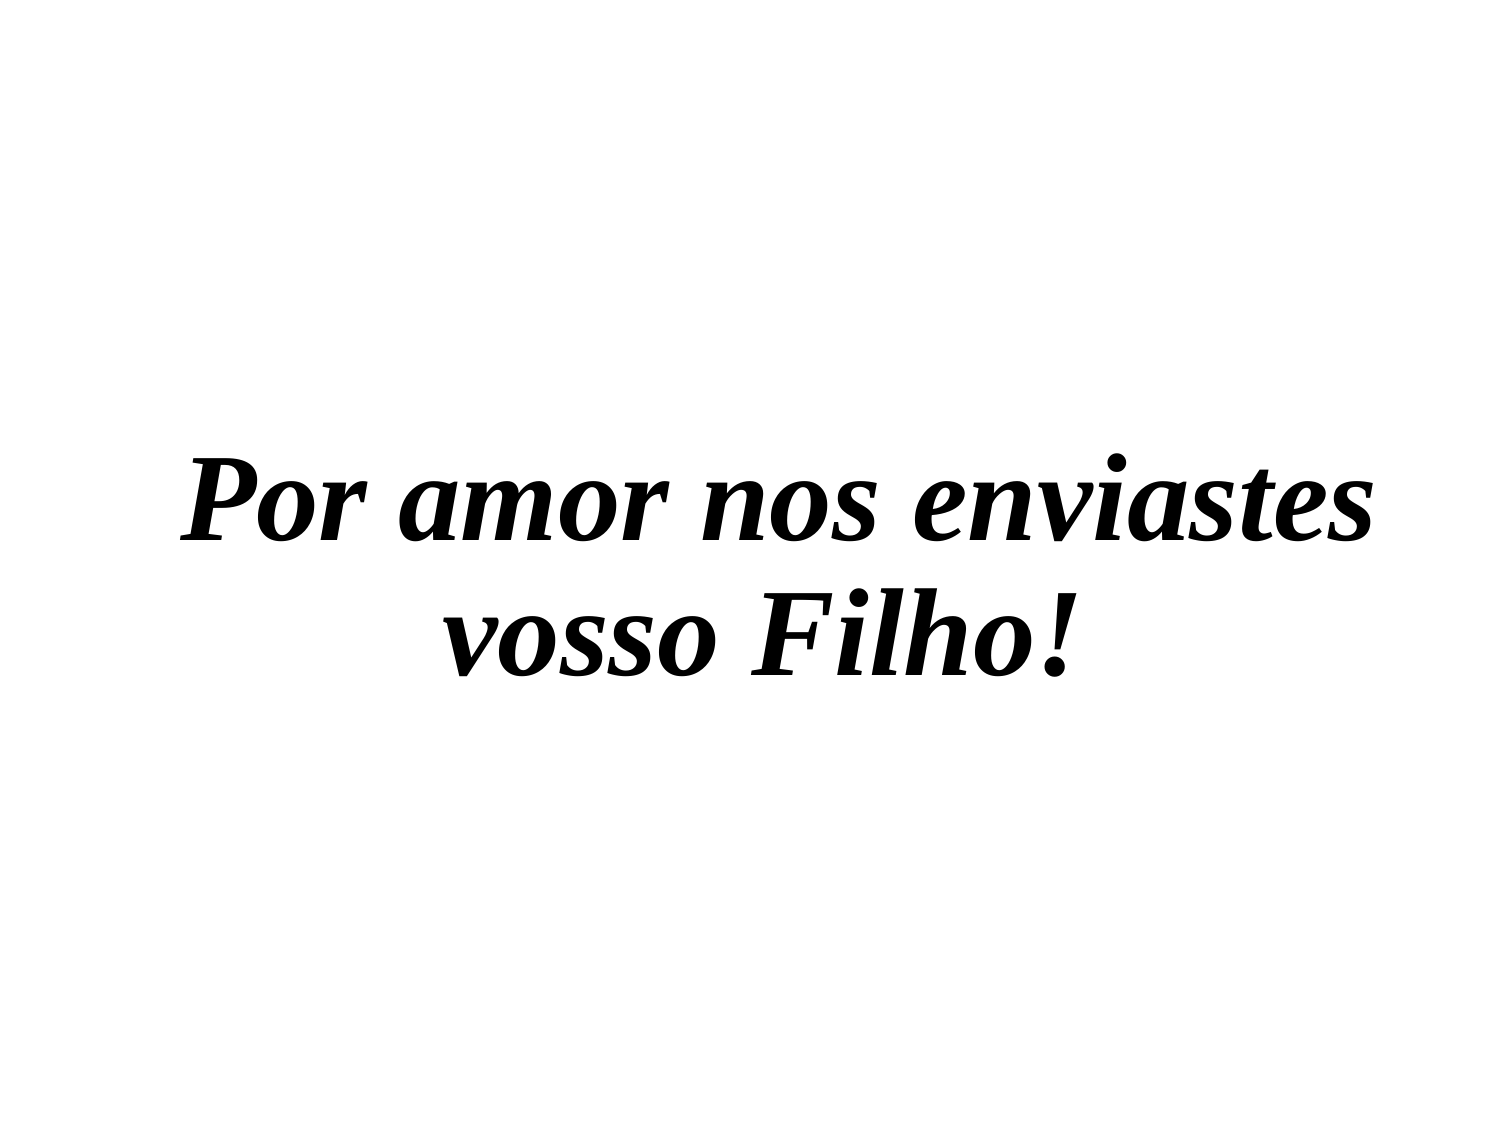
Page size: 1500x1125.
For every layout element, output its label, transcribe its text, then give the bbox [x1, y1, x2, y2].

list Por amor nos enviastes vosso Filho! [65, 59, 1462, 1076]
